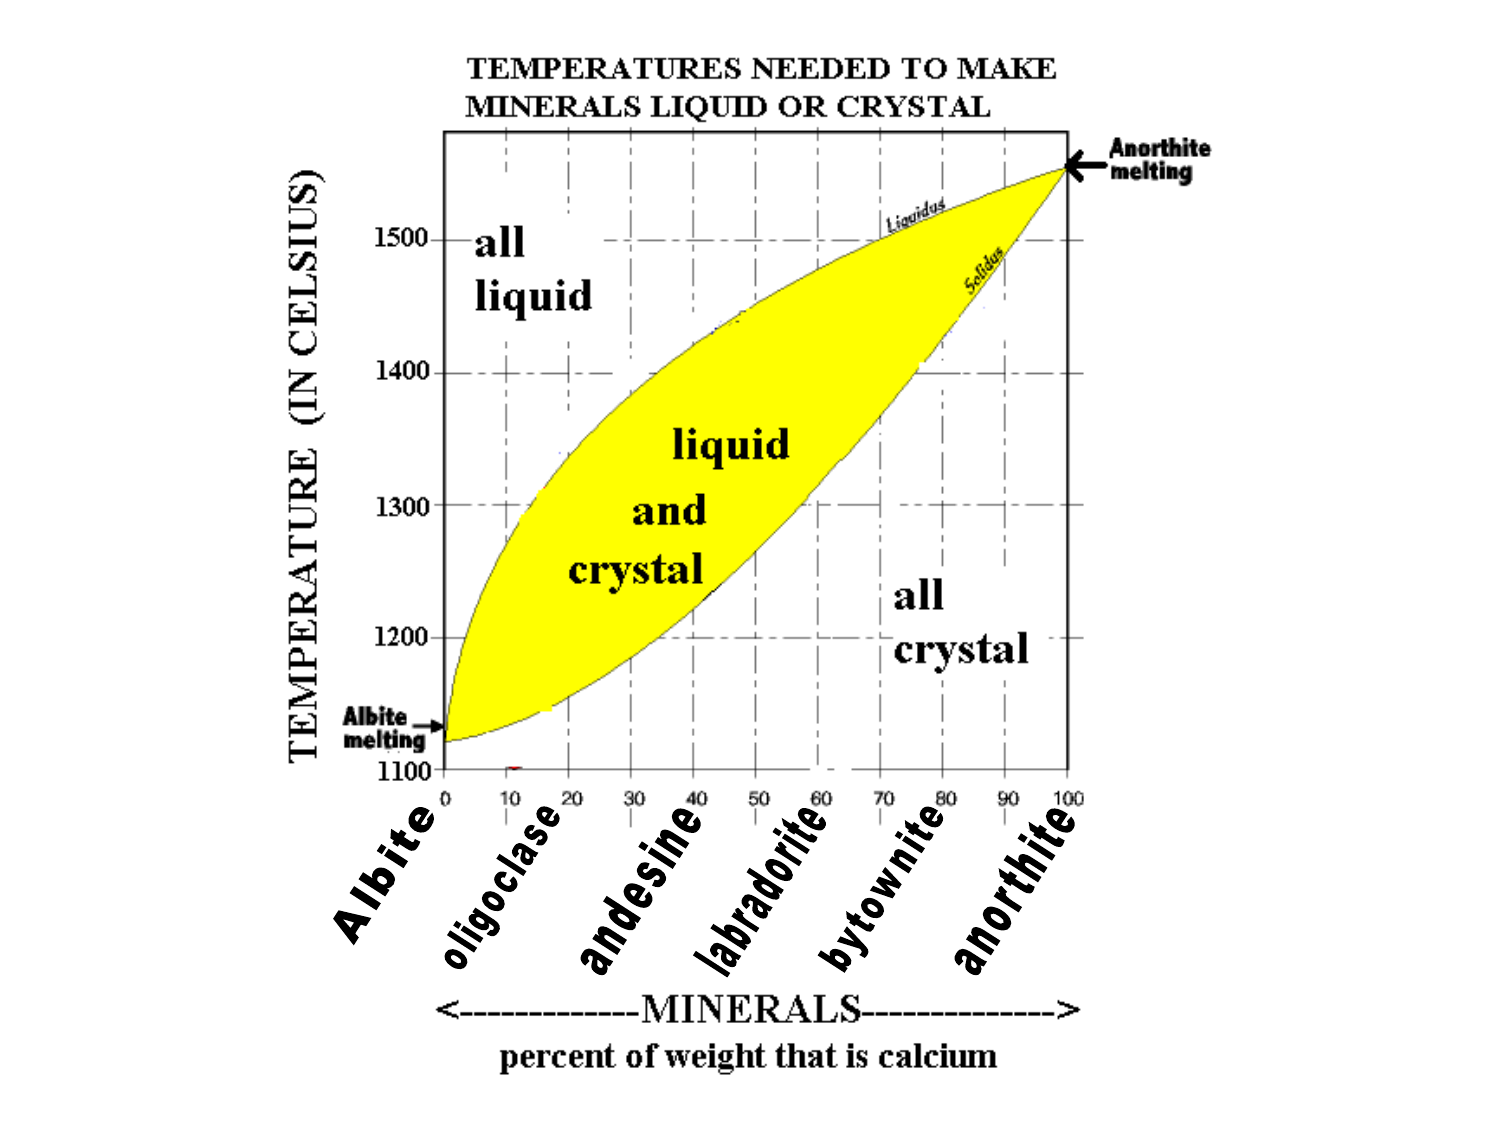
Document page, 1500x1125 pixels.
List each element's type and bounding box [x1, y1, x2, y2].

picture [282, 45, 1218, 1079]
